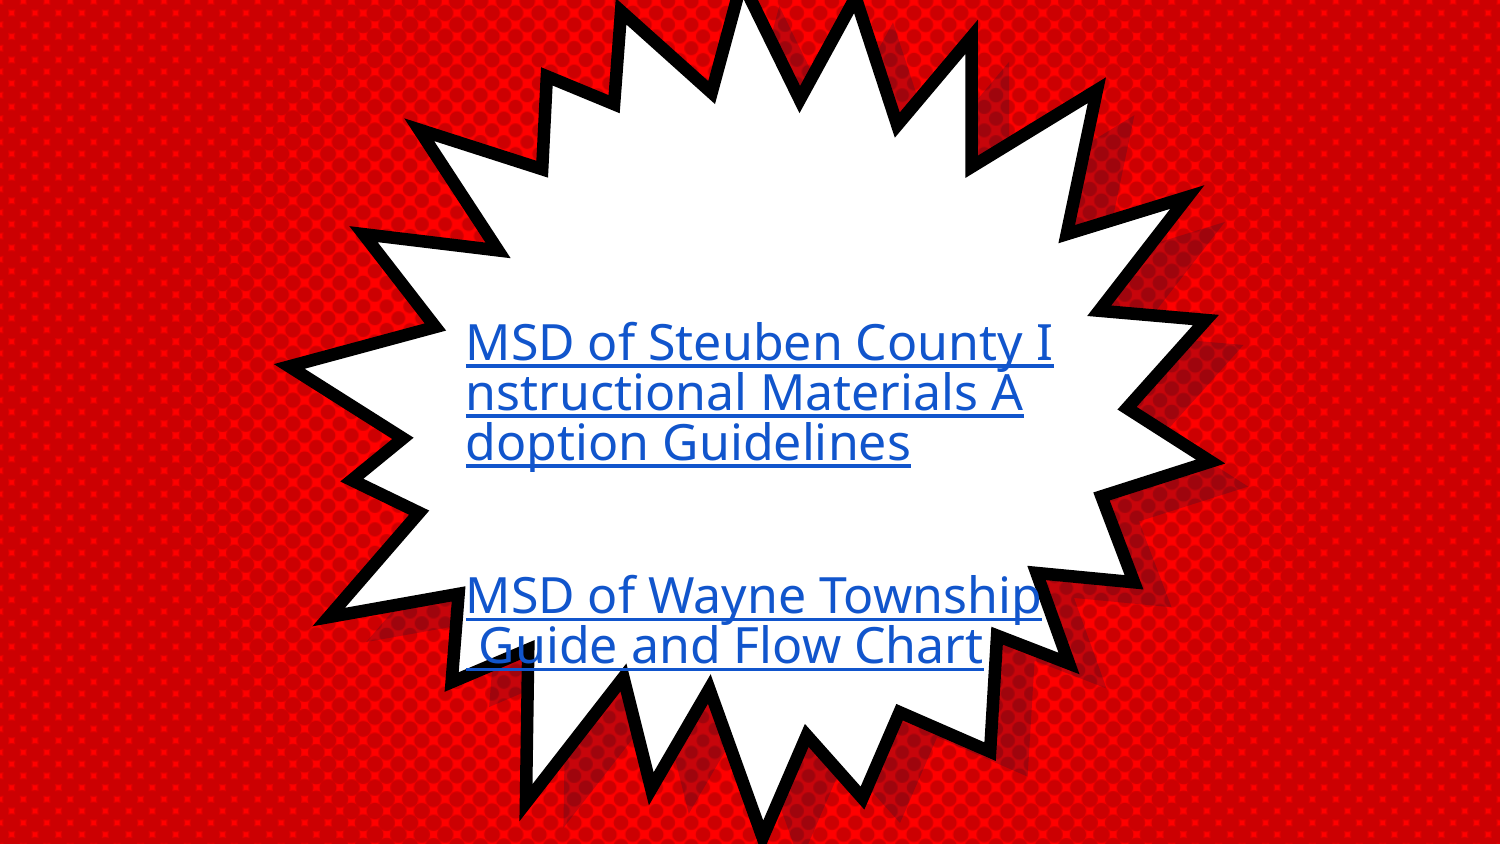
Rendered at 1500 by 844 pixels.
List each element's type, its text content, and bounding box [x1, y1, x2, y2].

list MSD of Steuben County Instructional Materials Adoption Guidelines MSD of Wayne Township Guide and Flow Chart [450, 319, 1070, 596]
